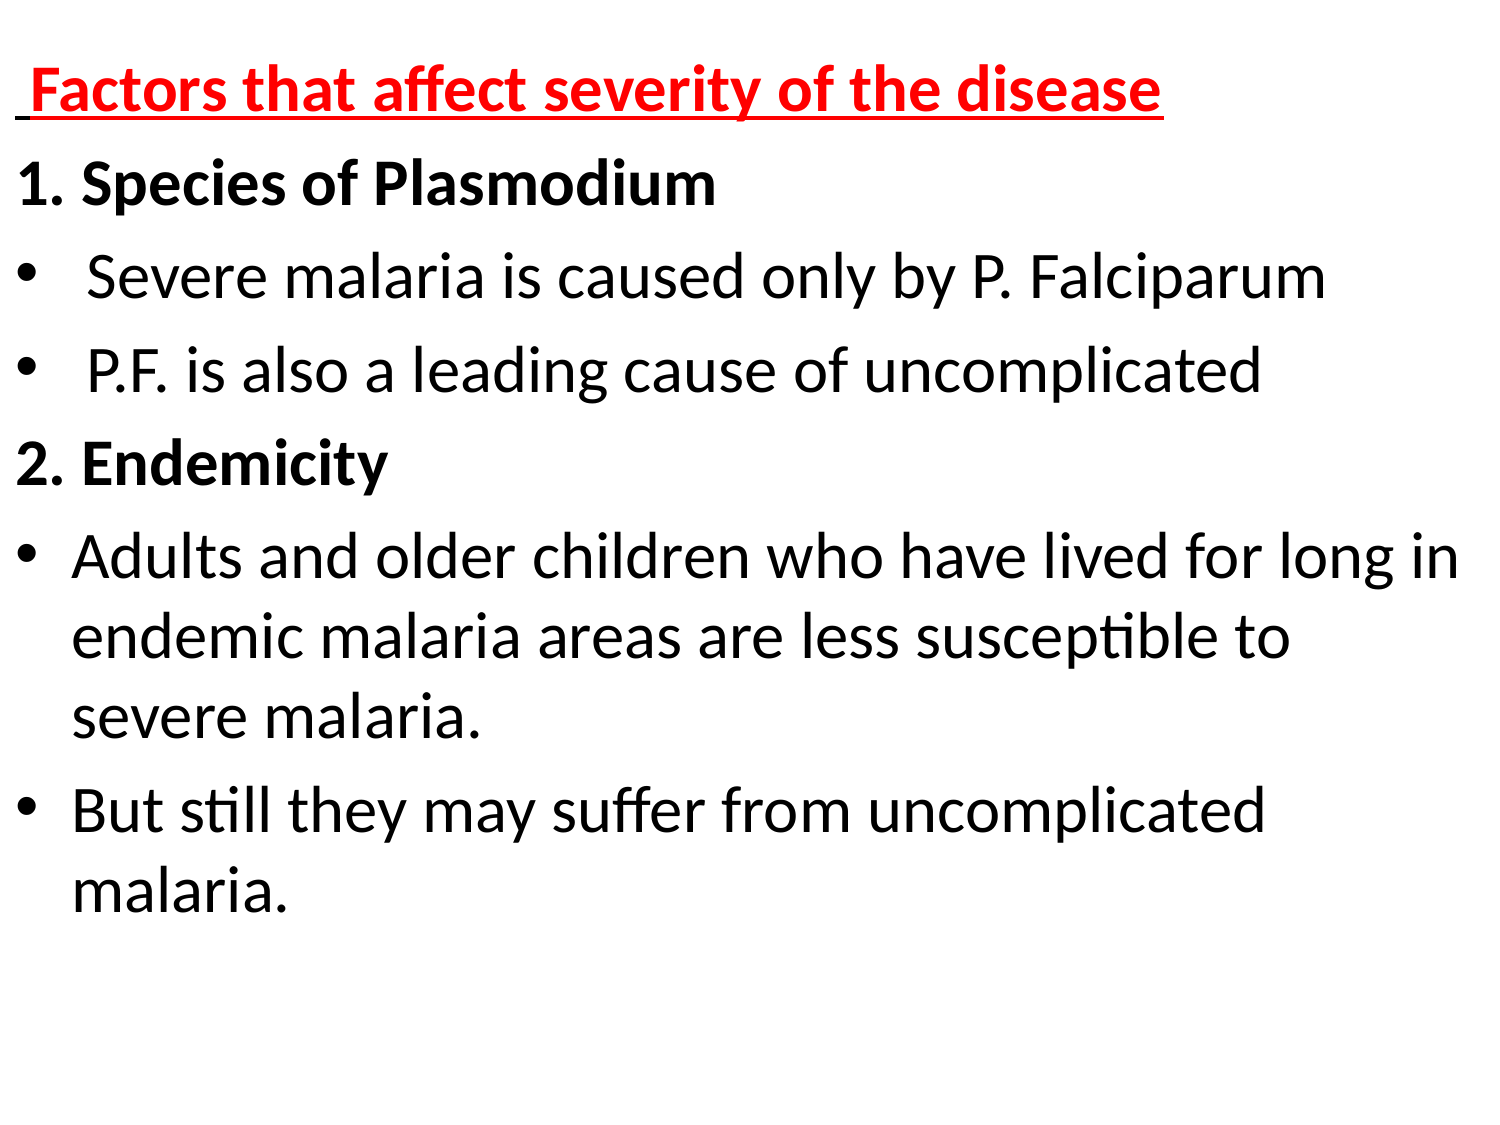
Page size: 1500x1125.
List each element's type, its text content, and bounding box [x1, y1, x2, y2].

list Factors that affect severity of the disease 1. Species of Plasmodium Severe malaria is caused only by P. Falciparum P.F. is also a leading cause of uncomplicated 2. Endemicity Adults and older children who have lived for long in endemic malaria areas are less susceptible to severe malaria. But still they may suffer from uncomplicated malaria. [0, 37, 1500, 1125]
